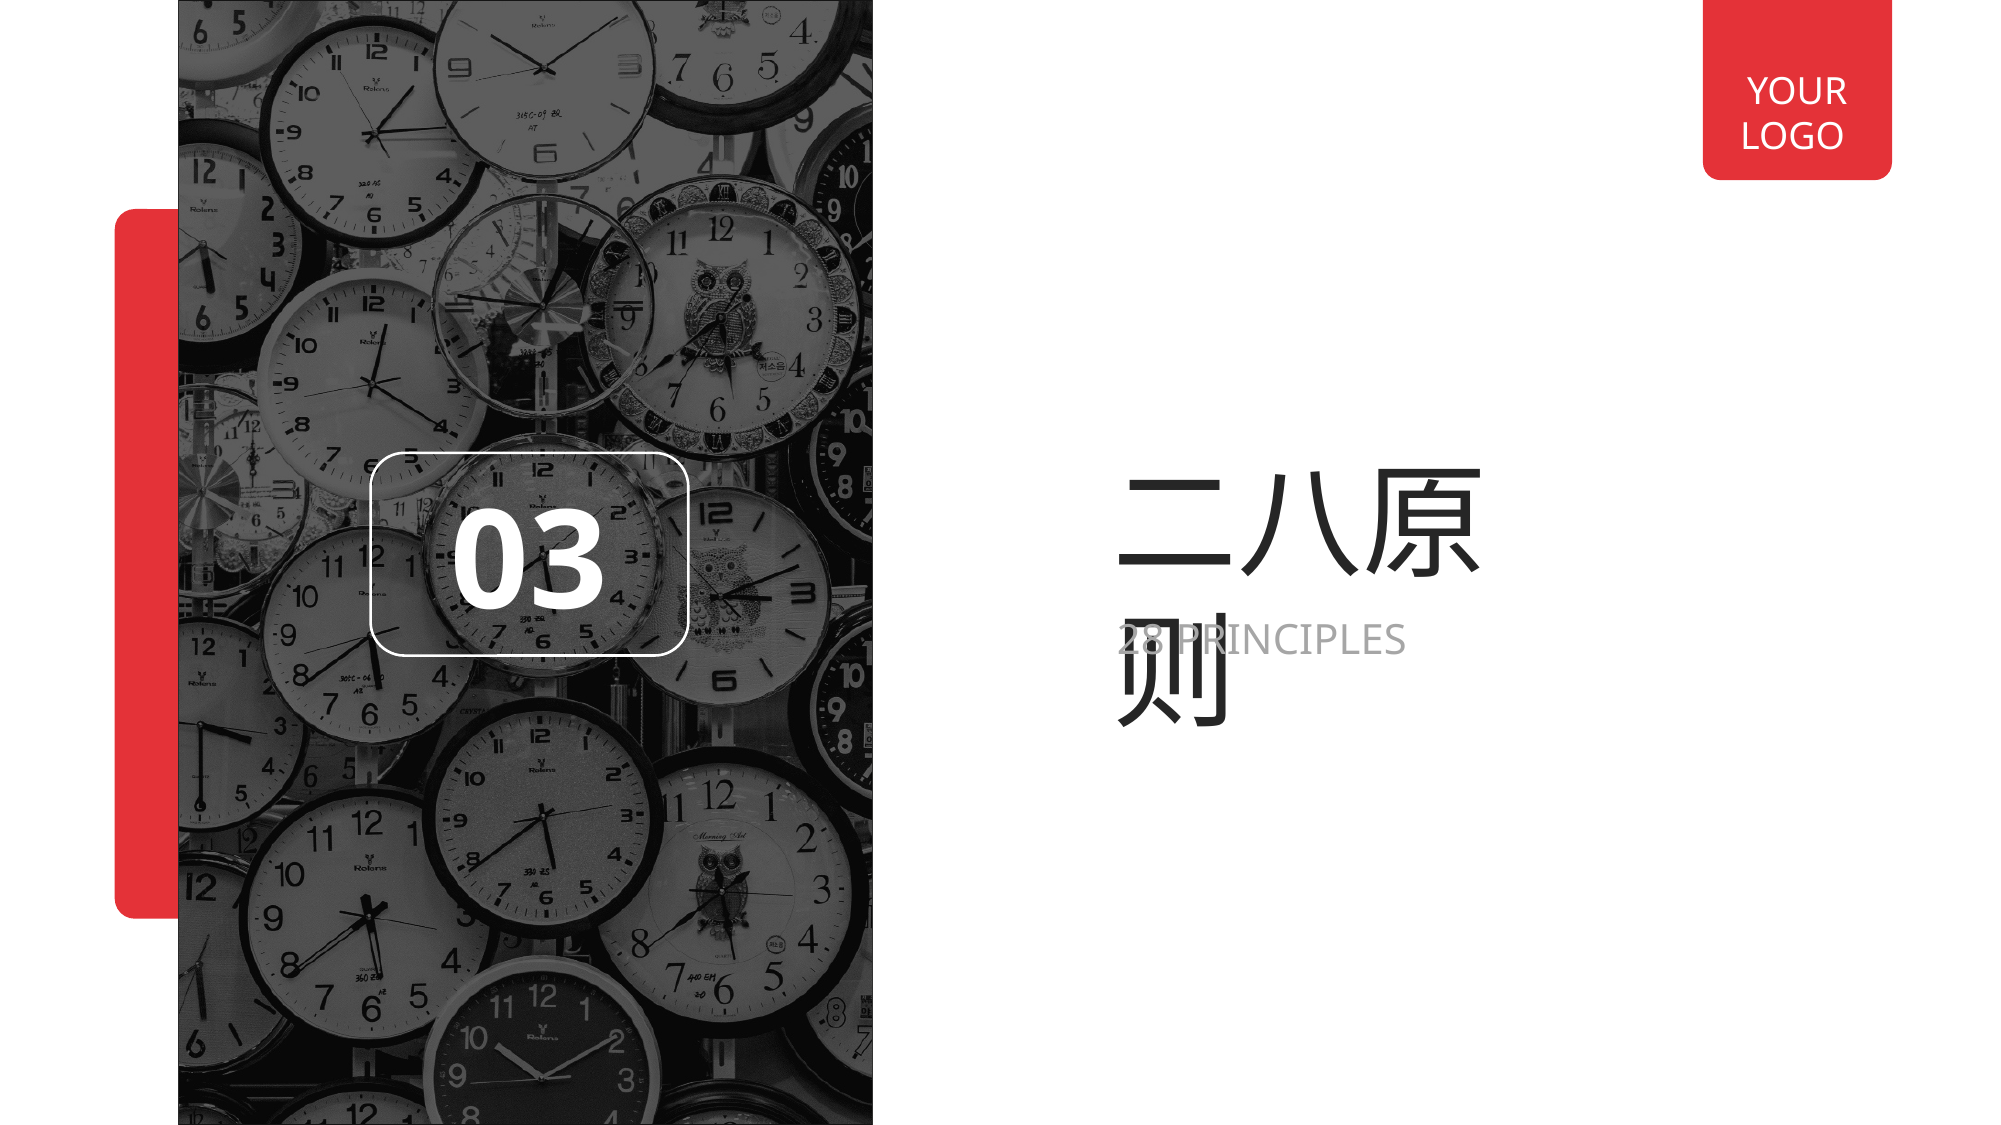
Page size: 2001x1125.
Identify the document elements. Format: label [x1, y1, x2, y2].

text_box [114, 0, 872, 1125]
text_box [370, 452, 689, 656]
text_box [1702, 0, 1892, 181]
text_box [1097, 435, 1708, 672]
